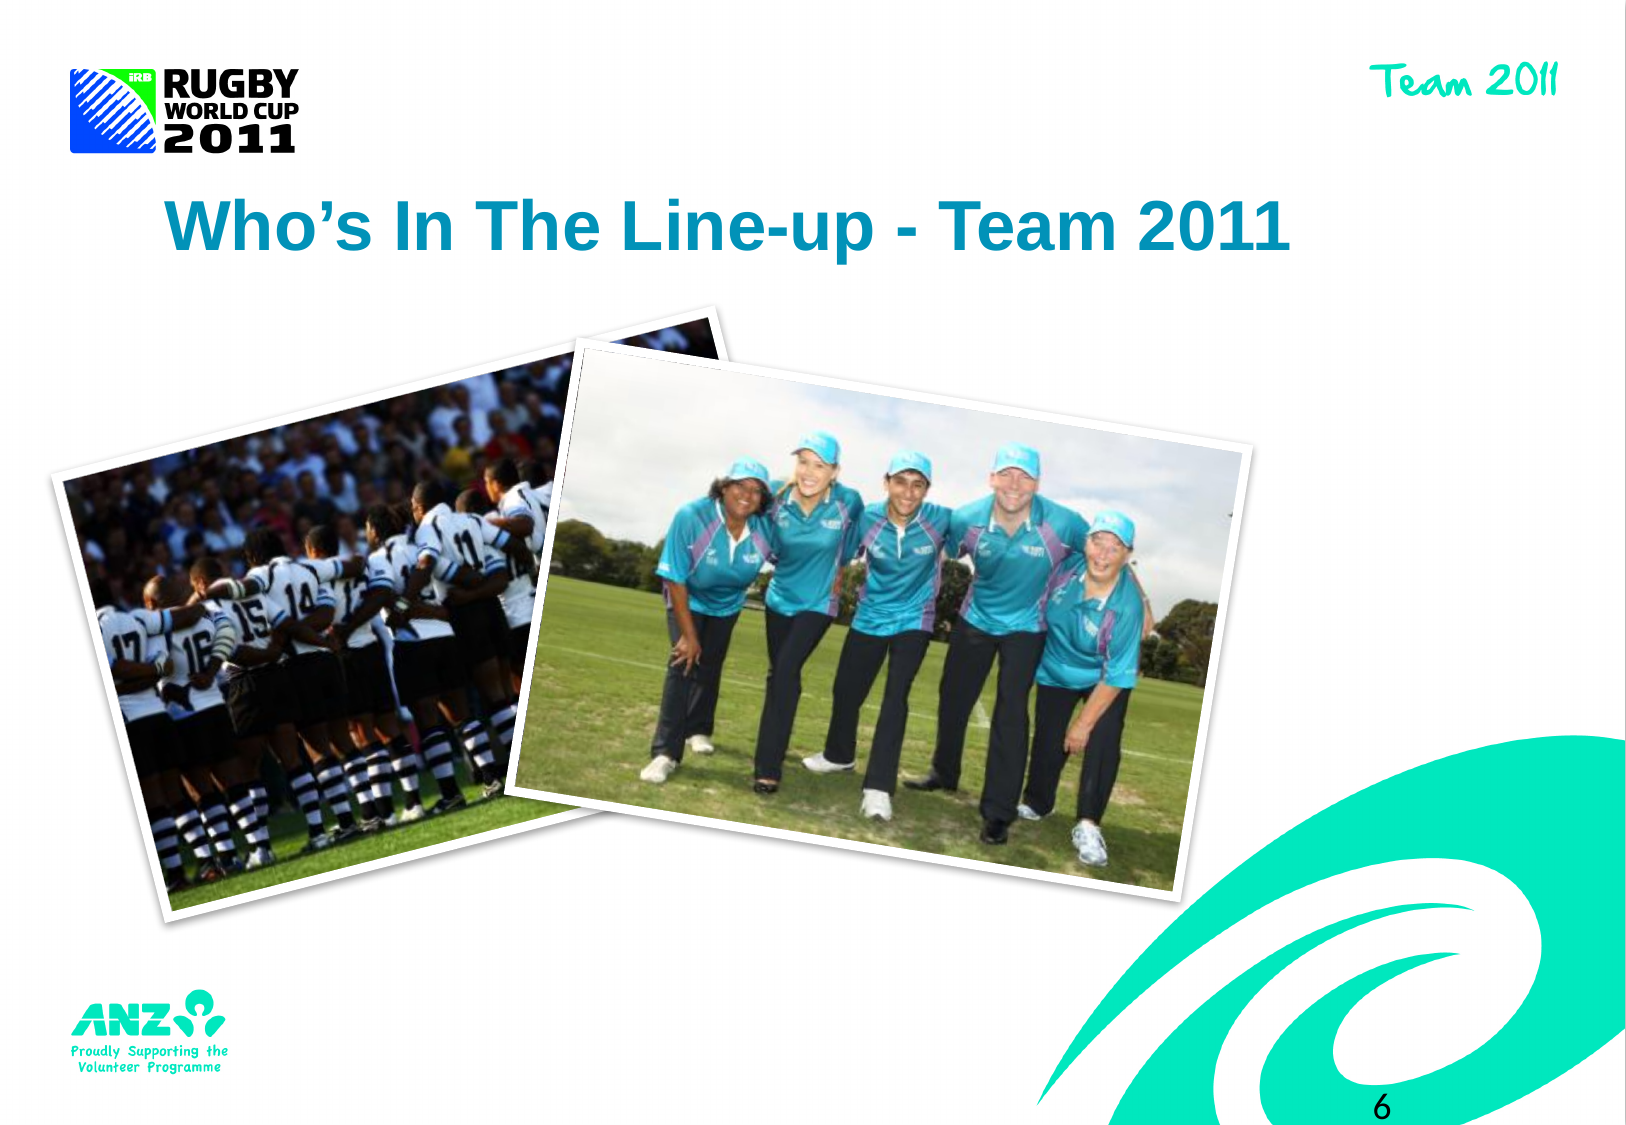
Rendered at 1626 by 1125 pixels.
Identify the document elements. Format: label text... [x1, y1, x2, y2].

picture [0, 0, 1625, 1125]
text_box Who’s In The Line-up - Team 2011 [149, 171, 1531, 254]
text_box 6 [1358, 1074, 1571, 1113]
